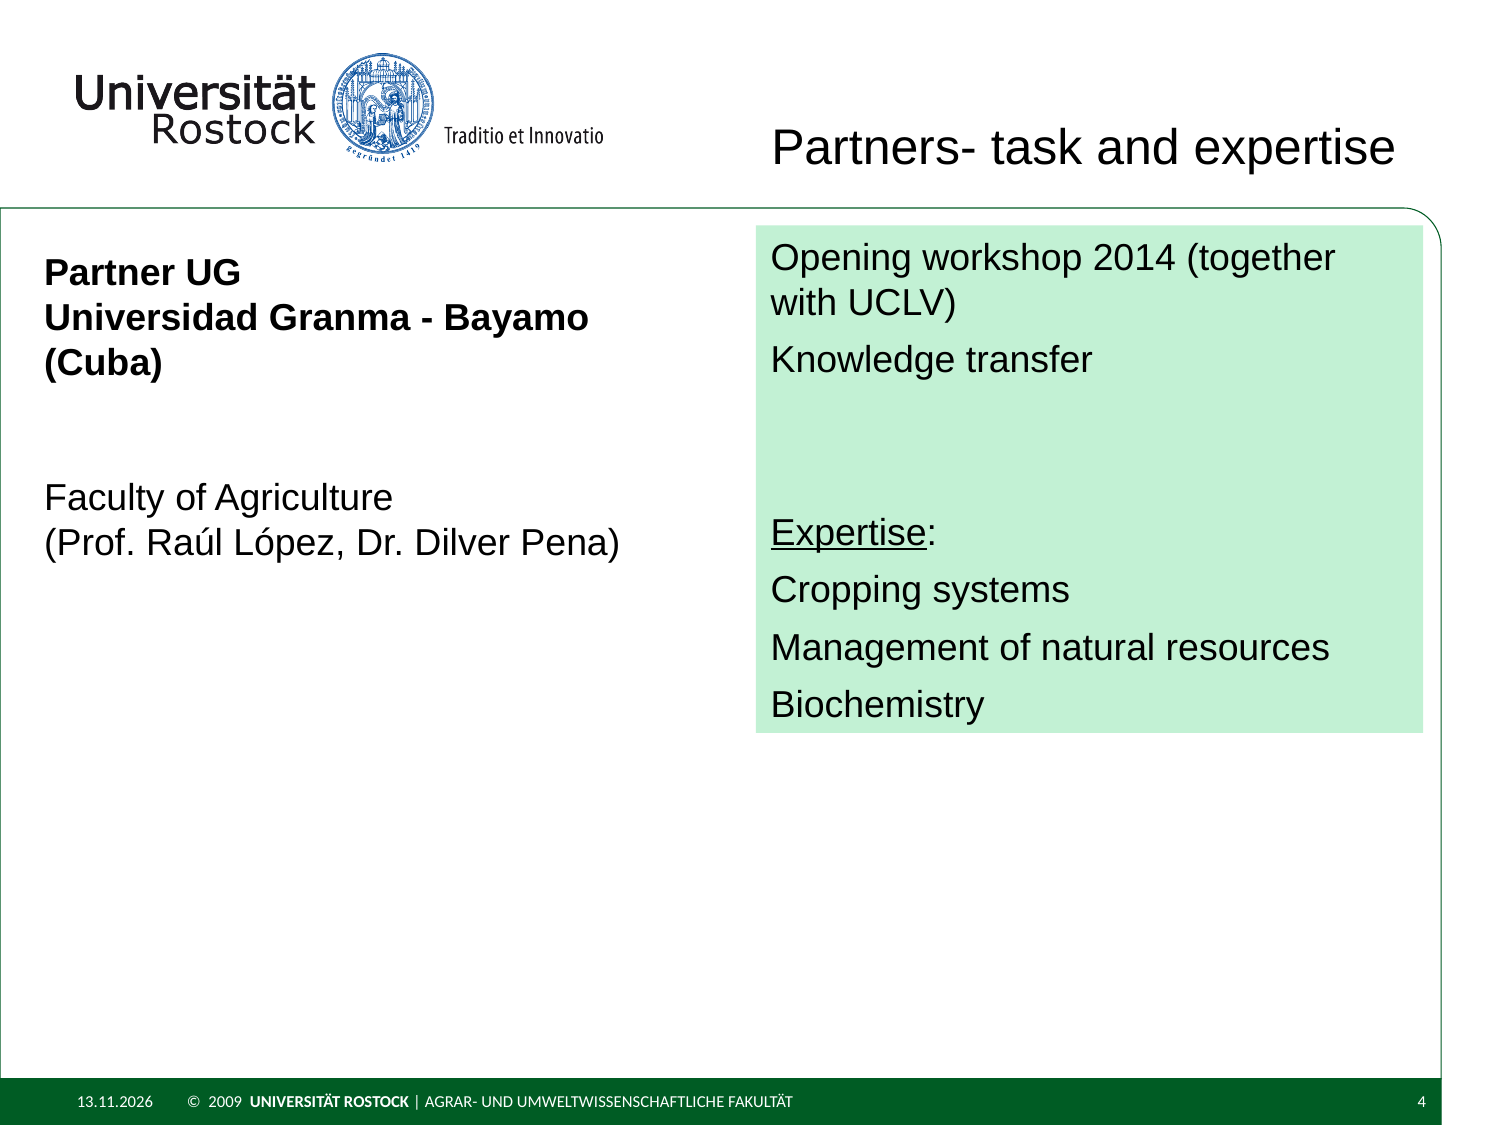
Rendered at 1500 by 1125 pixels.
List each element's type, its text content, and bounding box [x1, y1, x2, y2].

slide_number 4 [1367, 1077, 1442, 1125]
text_box Partner UG Universidad Granma - Bayamo (Cuba) Faculty of Agriculture (Prof. Raúl López, Dr. Dilver Pena) [29, 240, 733, 571]
picture [76, 53, 603, 162]
footer © 2009 UNIVERSITÄT ROSTOCK | Agrar- und Umweltwissenschaftliche Fakultät [186, 1077, 1367, 1125]
text_box Opening workshop 2014 (together with UCLV) Knowledge transfer Expertise: Cropping systems Management of natural resources Biochemistry [755, 225, 1424, 733]
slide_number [76, 1077, 186, 1125]
text_box Partners- task and expertise [667, 107, 1412, 183]
